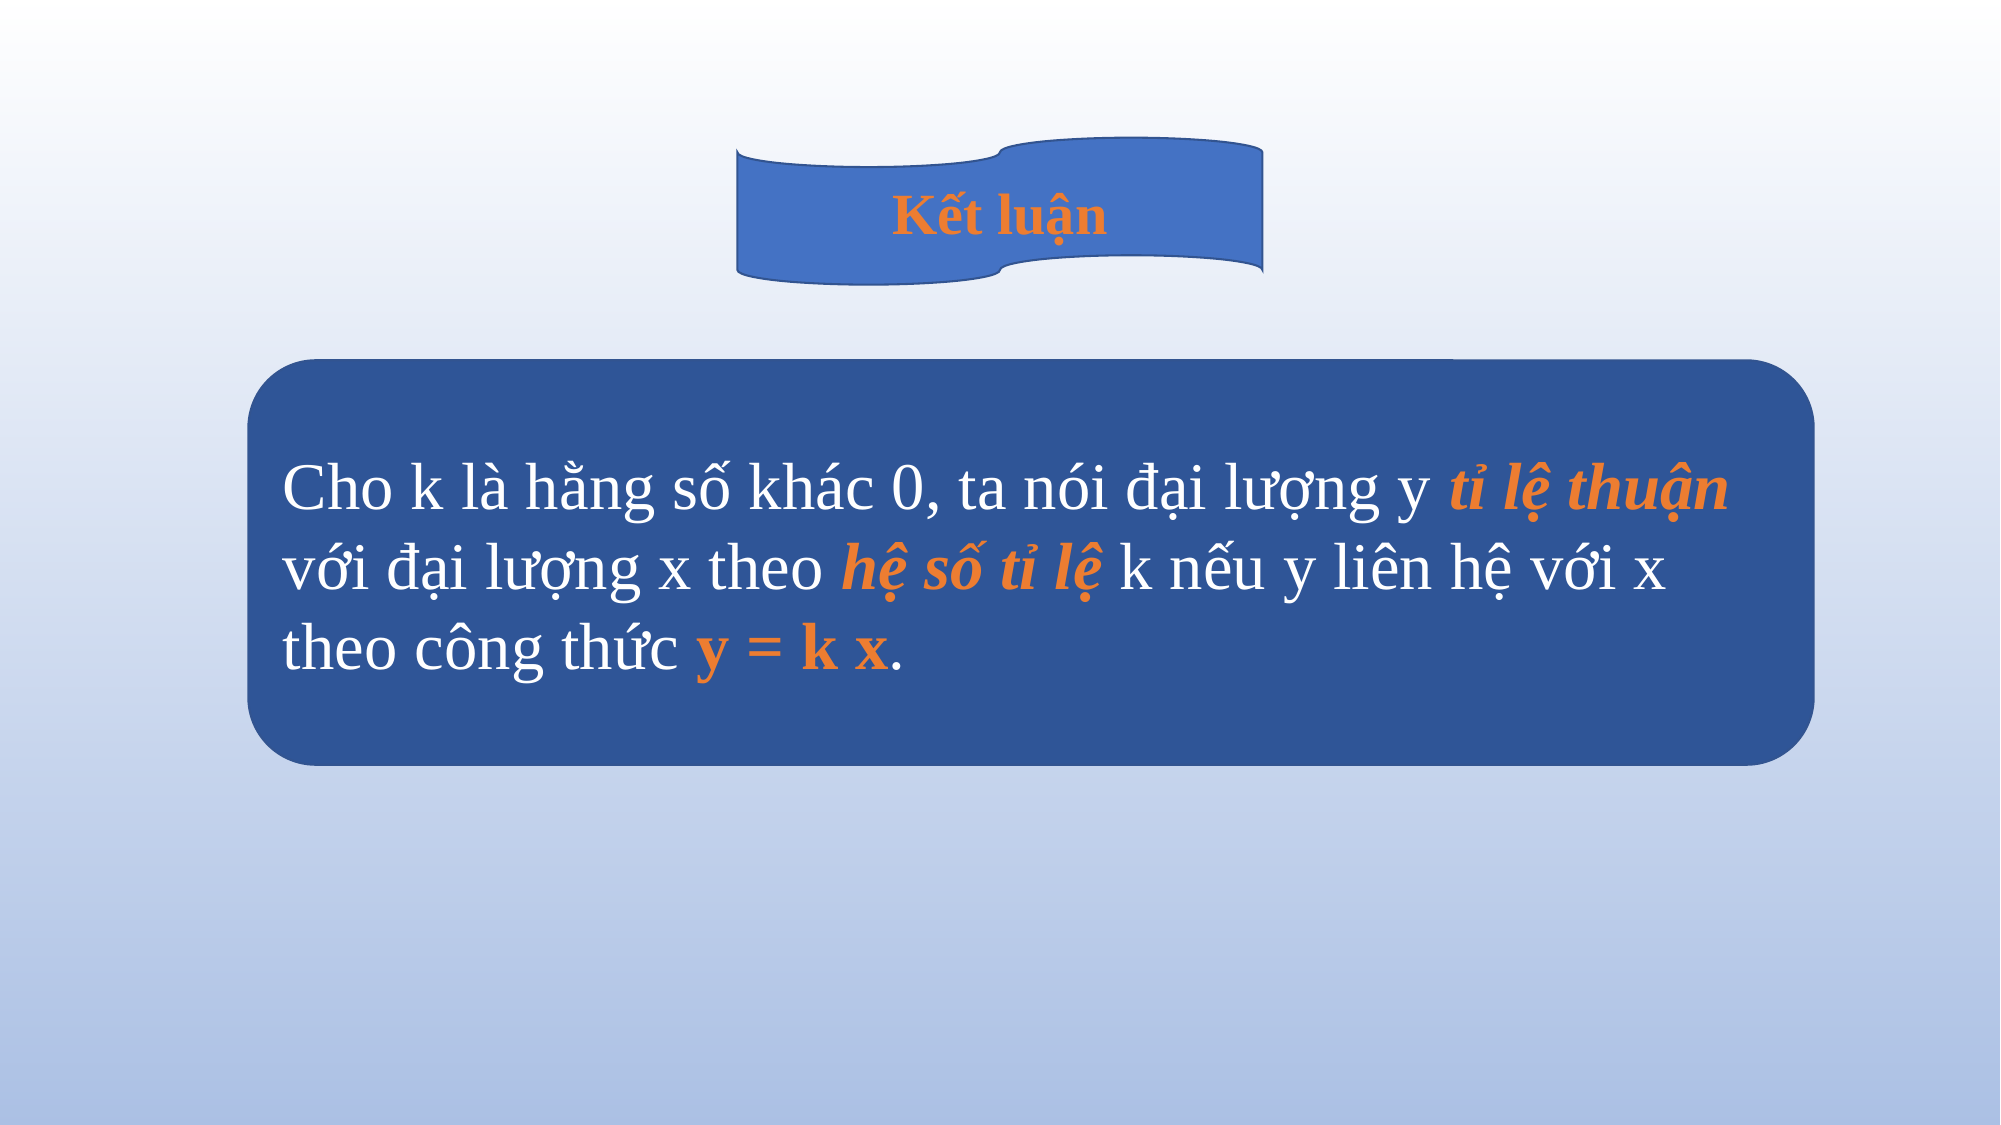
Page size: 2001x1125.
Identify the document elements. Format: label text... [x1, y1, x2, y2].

text_box Kết luận [736, 136, 1264, 286]
text_box Cho k là hằng số khác 0, ta nói đại lượng y tỉ lệ thuận với đại lượng x theo hệ số tỉ lệ k nếu y liên hệ với x theo công thức y = k x. [247, 359, 1815, 766]
